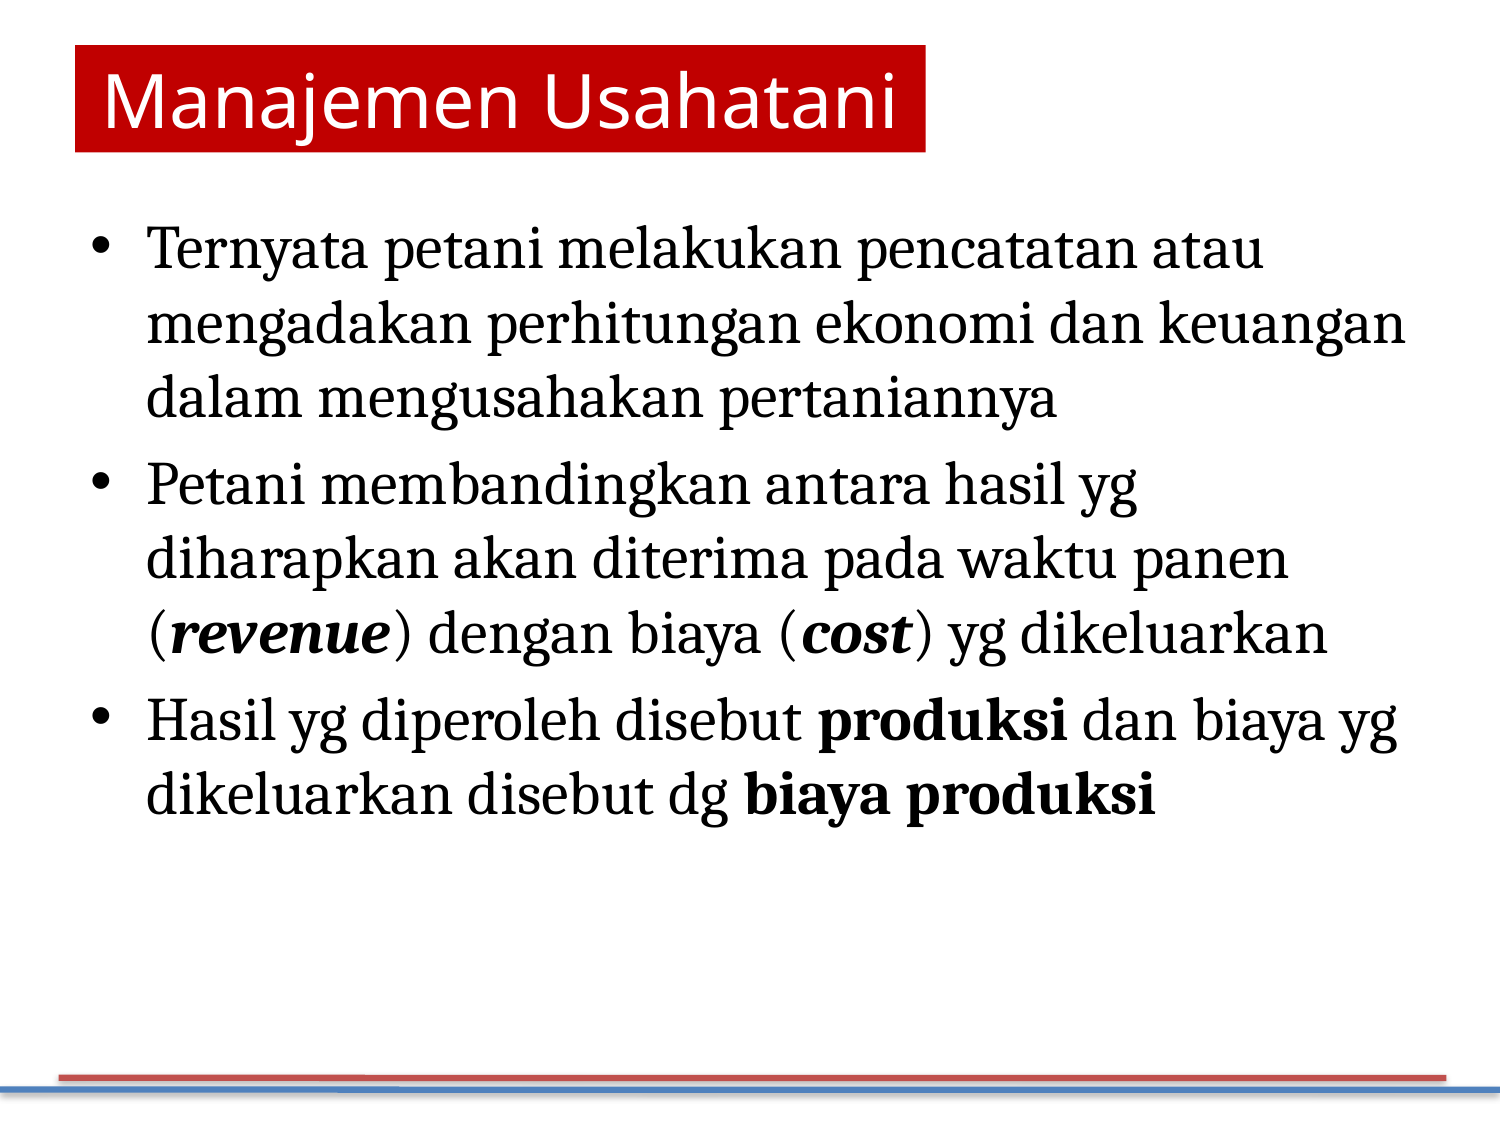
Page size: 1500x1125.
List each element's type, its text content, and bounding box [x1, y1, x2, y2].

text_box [0, 1077, 1500, 1091]
list Ternyata petani melakukan pencatatan atau mengadakan perhitungan ekonomi dan keuangan dalam mengusahakan pertaniannya Petani membandingkan antara hasil yg diharapkan akan diterima pada waktu panen (revenue) dengan biaya (cost) yg dikeluarkan Hasil yg diperoleh disebut produksi dan biaya yg dikeluarkan disebut dg biaya produksi [75, 199, 1425, 1005]
title Manajemen Usahatani [75, 45, 926, 153]
